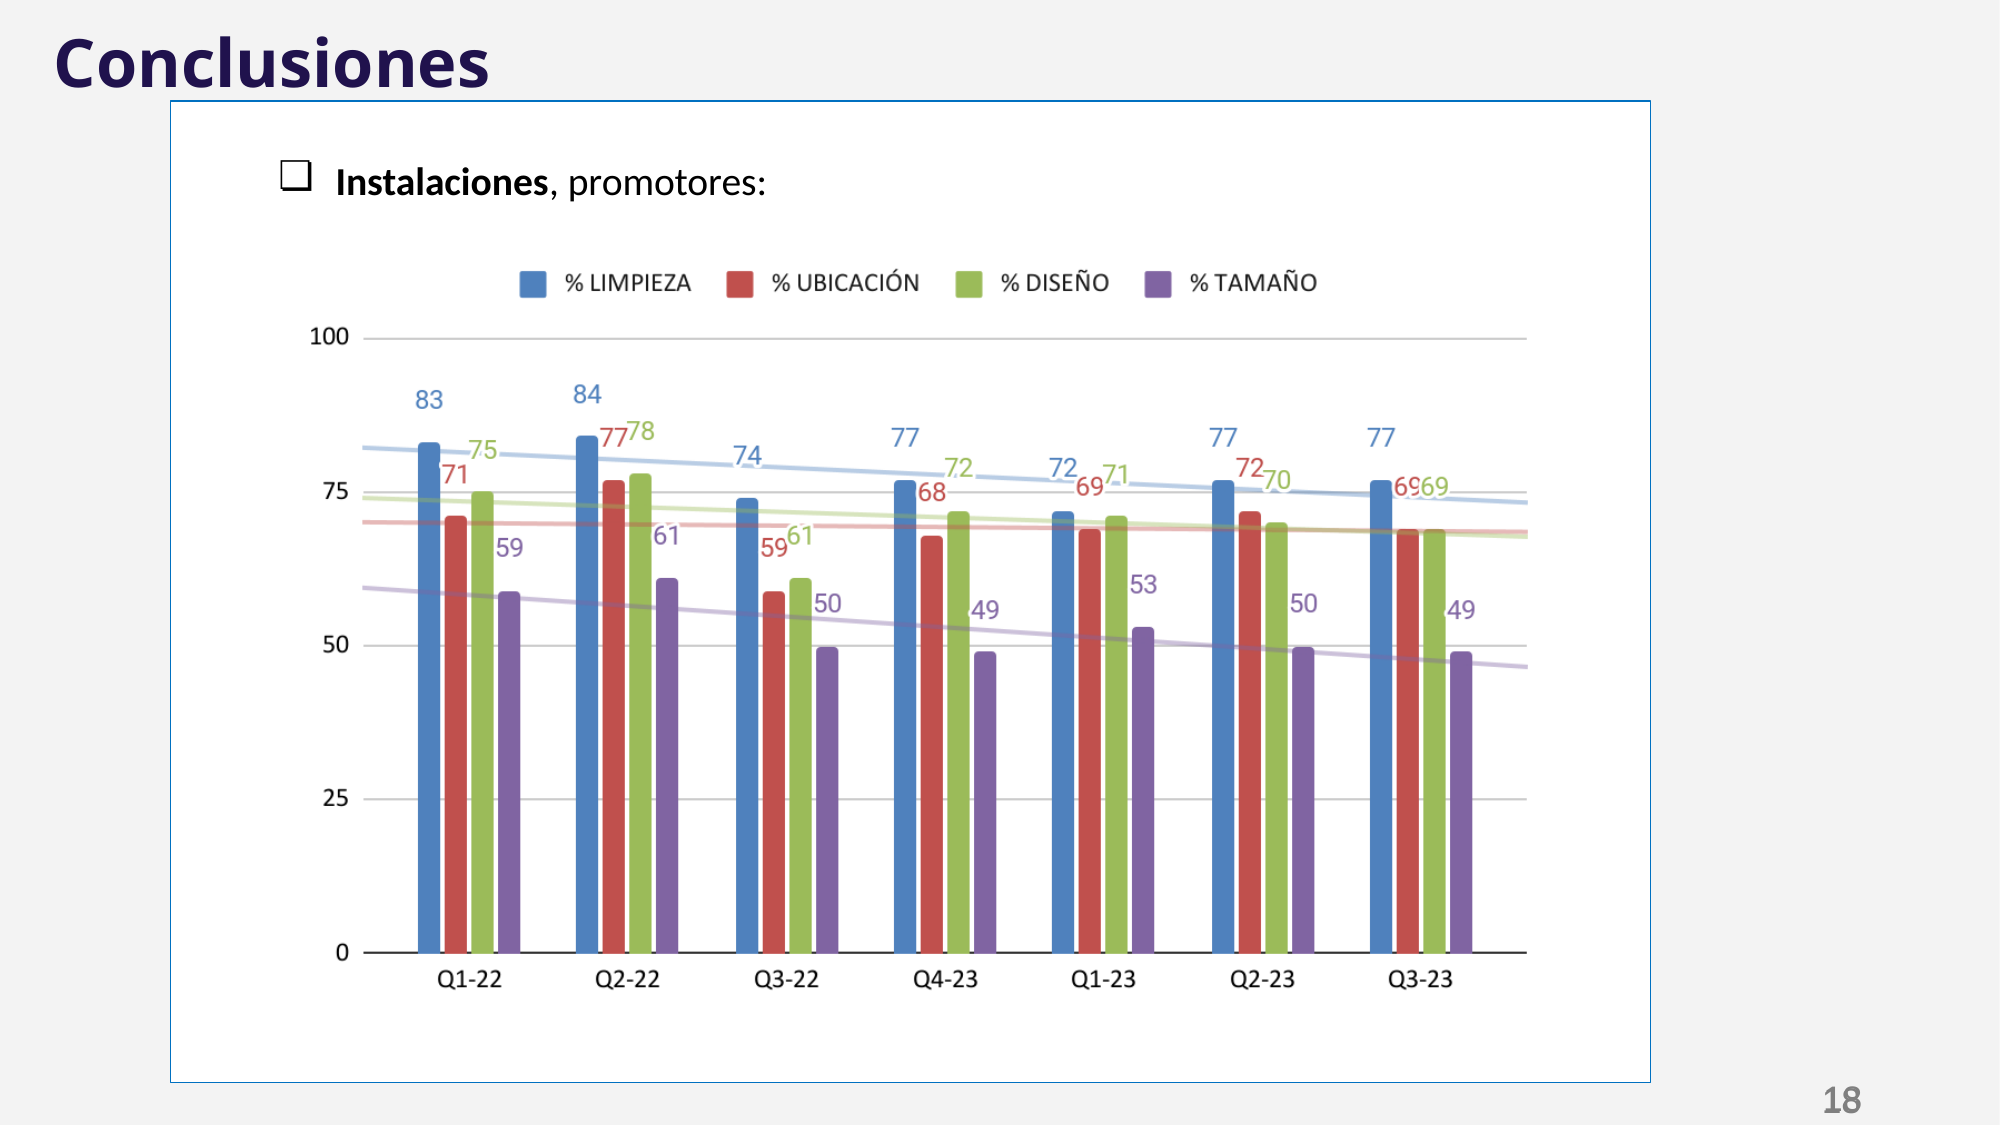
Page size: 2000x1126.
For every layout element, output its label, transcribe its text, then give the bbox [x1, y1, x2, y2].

picture [269, 231, 1568, 1034]
text_box ‹#› [1413, 1067, 1881, 1126]
text_box Instalaciones, promotores: [170, 100, 1651, 1083]
text_box Conclusiones [53, 0, 1946, 124]
